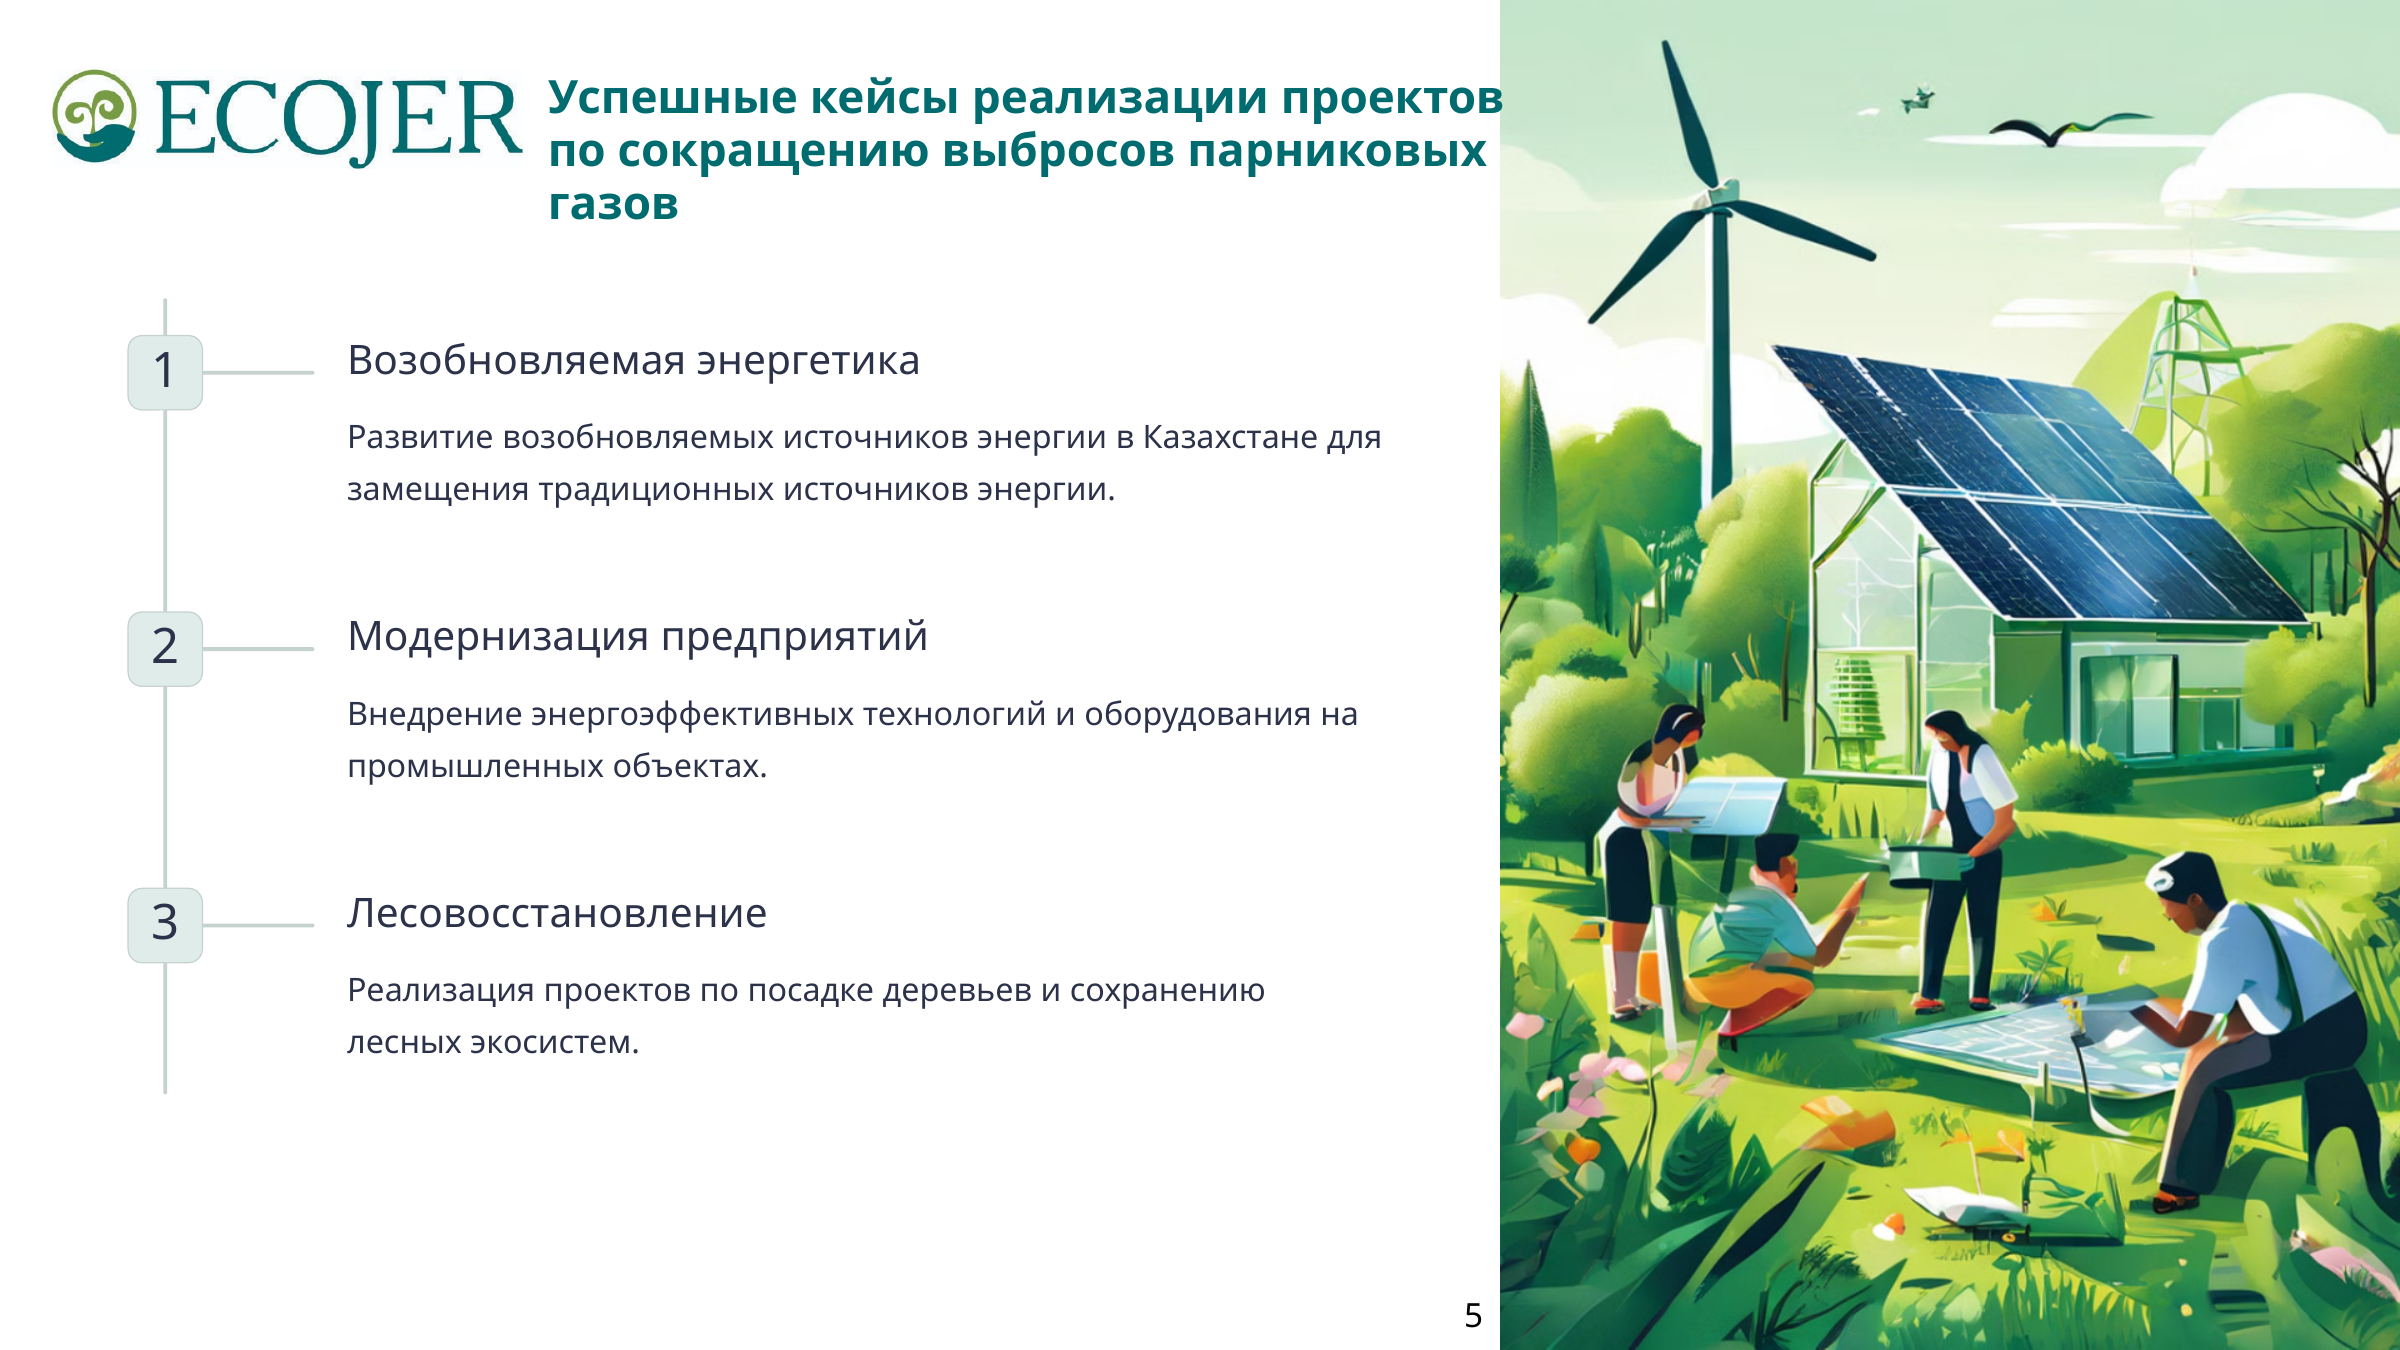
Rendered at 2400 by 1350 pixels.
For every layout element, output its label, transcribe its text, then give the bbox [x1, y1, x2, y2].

text_box [128, 335, 203, 410]
text_box 3 [152, 900, 178, 951]
text_box Внедрение энергоэффективных технологий и оборудования на промышленных объектах. [347, 679, 1385, 786]
text_box Реализация проектов по посадке деревьев и сохранению лесных экосистем. [347, 955, 1385, 1062]
text_box Лесовосстановление [347, 884, 761, 936]
text_box [128, 611, 203, 687]
text_box [203, 647, 315, 652]
text_box Развитие возобновляемых источников энергии в Казахстане для замещения традиционных источников энергии. [347, 402, 1385, 509]
text_box [163, 410, 168, 611]
text_box 5 [1189, 1280, 1484, 1335]
text_box [163, 963, 168, 1095]
text_box 2 [152, 624, 178, 674]
text_box [128, 888, 203, 963]
text_box [163, 298, 168, 335]
text_box Возобновляемая энергетика [347, 331, 890, 384]
text_box [203, 370, 315, 375]
text_box Успешные кейсы реализации проектов по сокращению выбросов парниковых газов [547, 69, 1499, 179]
text_box 1 [157, 347, 173, 398]
picture [1499, 0, 2400, 1350]
text_box Модернизация предприятий [347, 607, 907, 660]
text_box [163, 687, 168, 888]
picture [52, 69, 523, 169]
text_box [203, 923, 315, 928]
